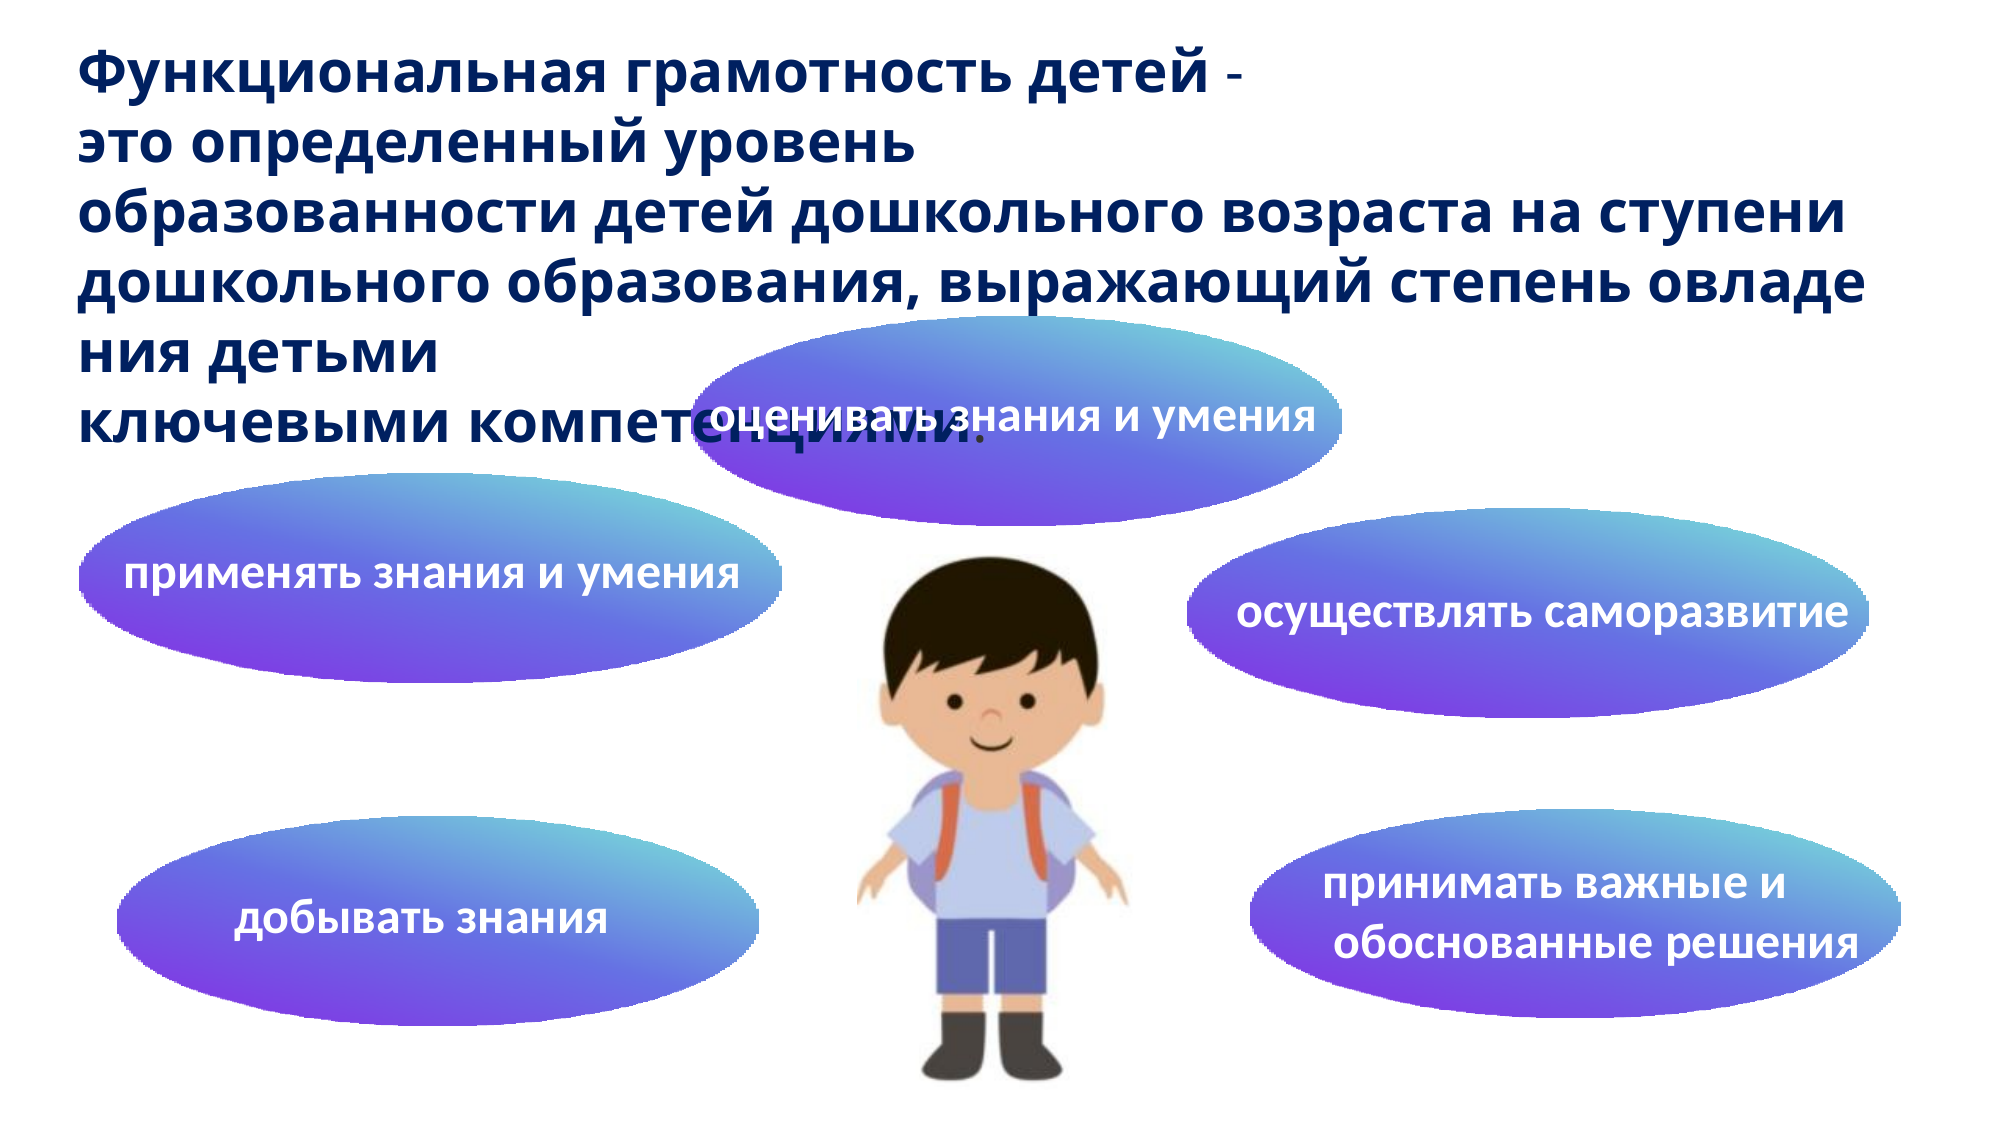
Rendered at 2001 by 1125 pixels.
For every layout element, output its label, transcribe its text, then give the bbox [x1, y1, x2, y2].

title Функциональная грамотность детей - это определенный уровень образованности детей дошкольного возраста на ступени дошкольного образования, выражающий степень овладения детьми ключевыми компетенциями. [75, 32, 1901, 455]
picture [1250, 808, 1902, 1019]
picture [117, 816, 760, 1027]
picture [78, 315, 1869, 718]
picture [856, 554, 1134, 1090]
